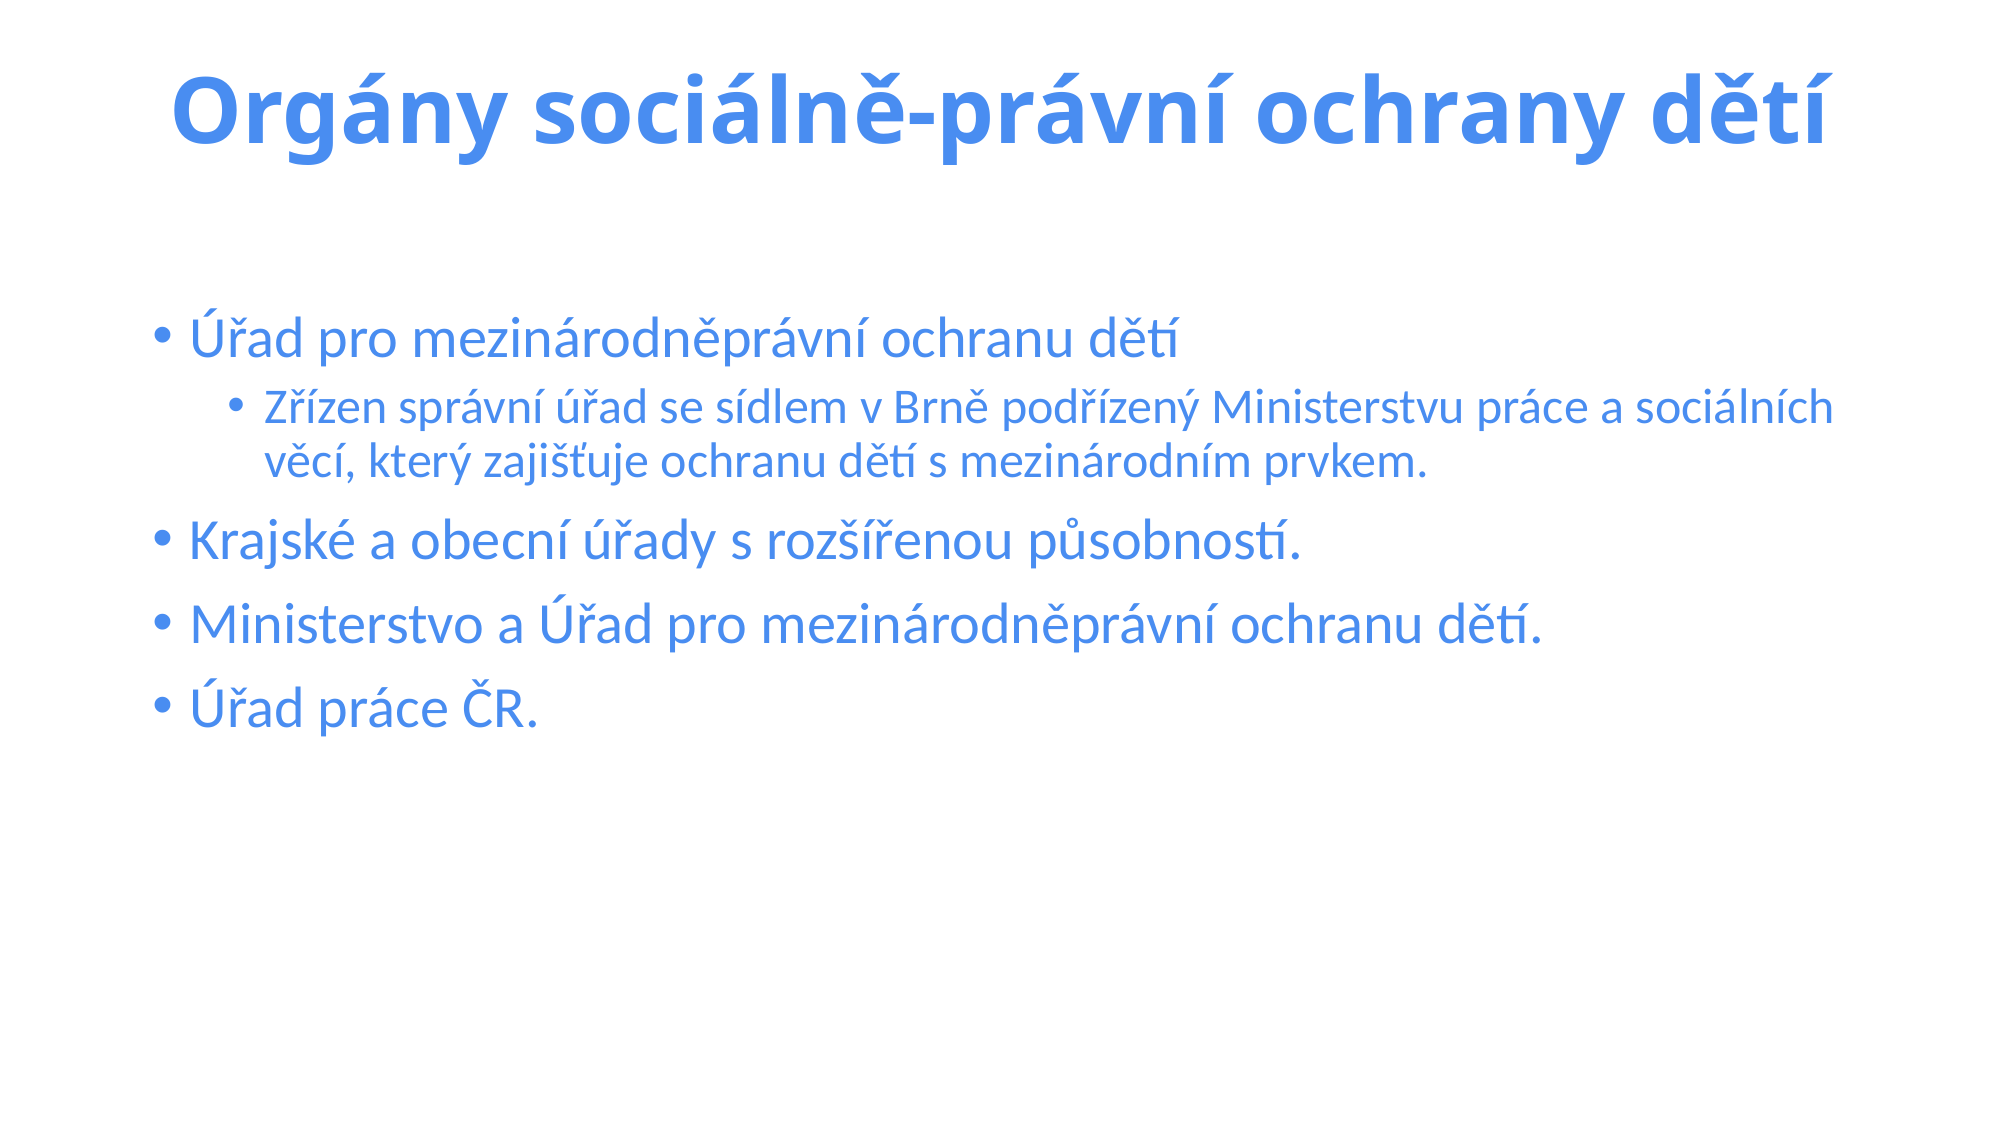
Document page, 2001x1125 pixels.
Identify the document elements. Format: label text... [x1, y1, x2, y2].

title Orgány sociálně-právní ochrany dětí [137, 59, 1863, 278]
list Úřad pro mezinárodněprávní ochranu dětí Zřízen správní úřad se sídlem v Brně podřízený Ministerstvu práce a sociálních věcí, který zajišťuje ochranu dětí s mezinárodním prvkem. Krajské a obecní úřady s rozšířenou působností. Ministerstvo a Úřad pro mezinárodněprávní ochranu dětí. Úřad práce ČR. [137, 299, 1863, 1014]
